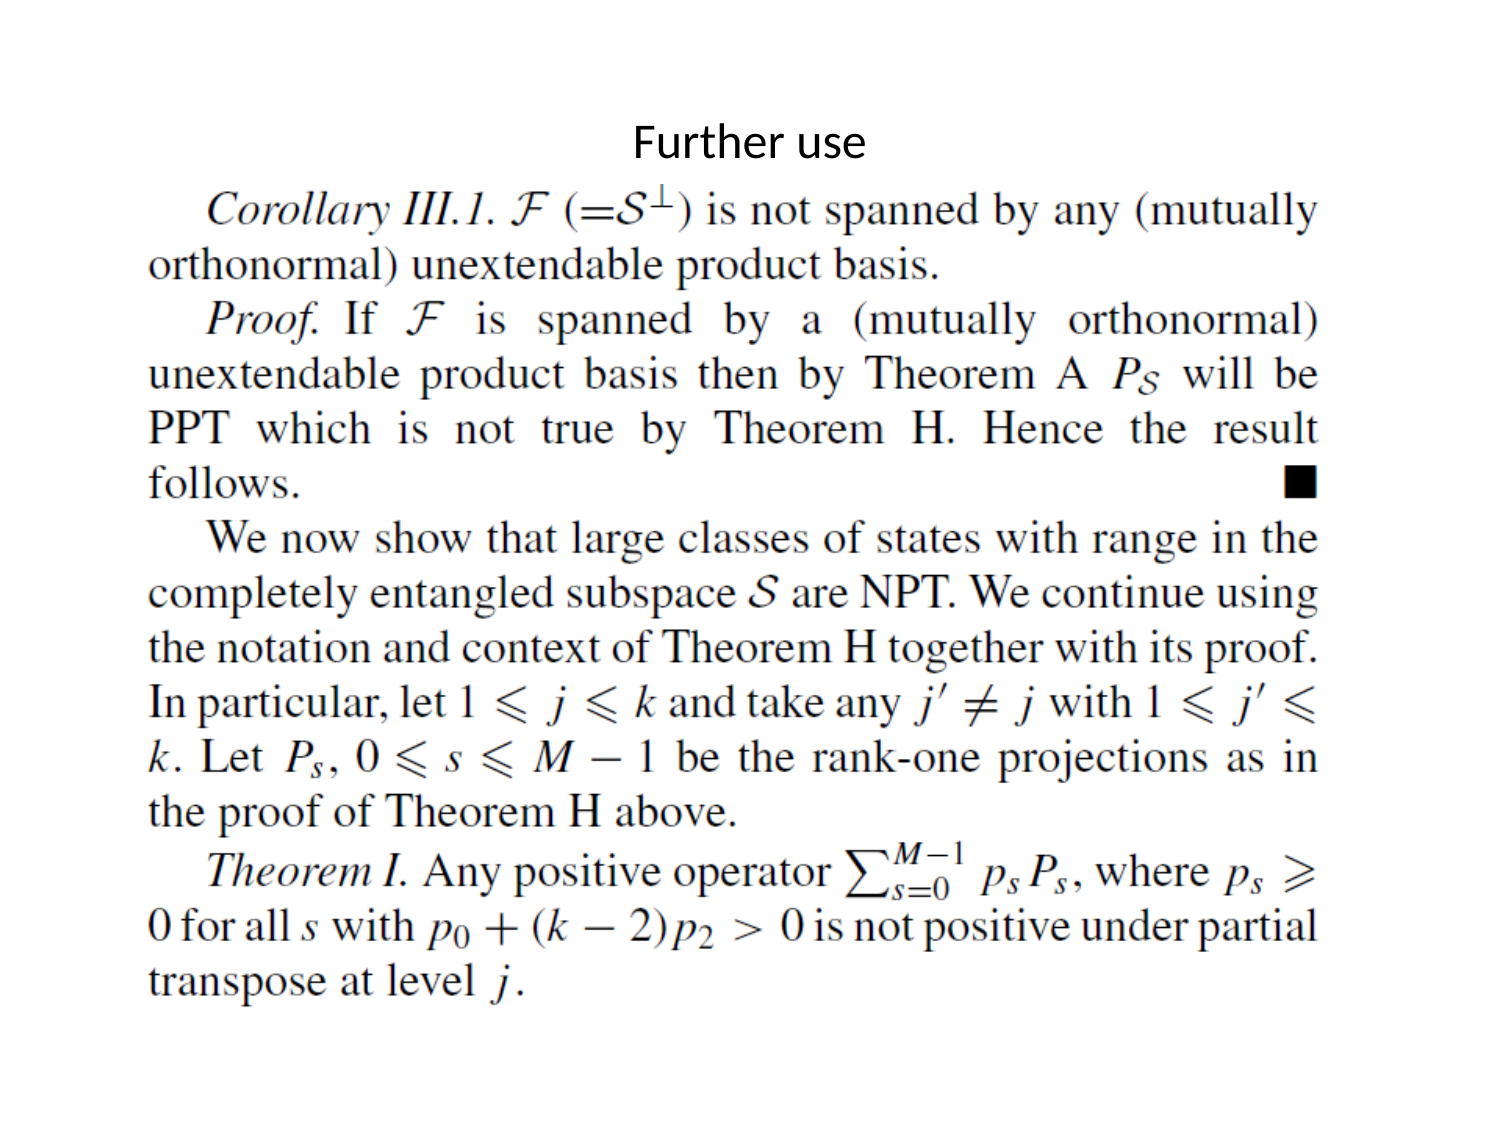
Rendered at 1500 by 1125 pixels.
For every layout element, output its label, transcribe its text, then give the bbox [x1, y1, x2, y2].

picture [134, 184, 1372, 1013]
title Further use [75, 45, 1425, 233]
